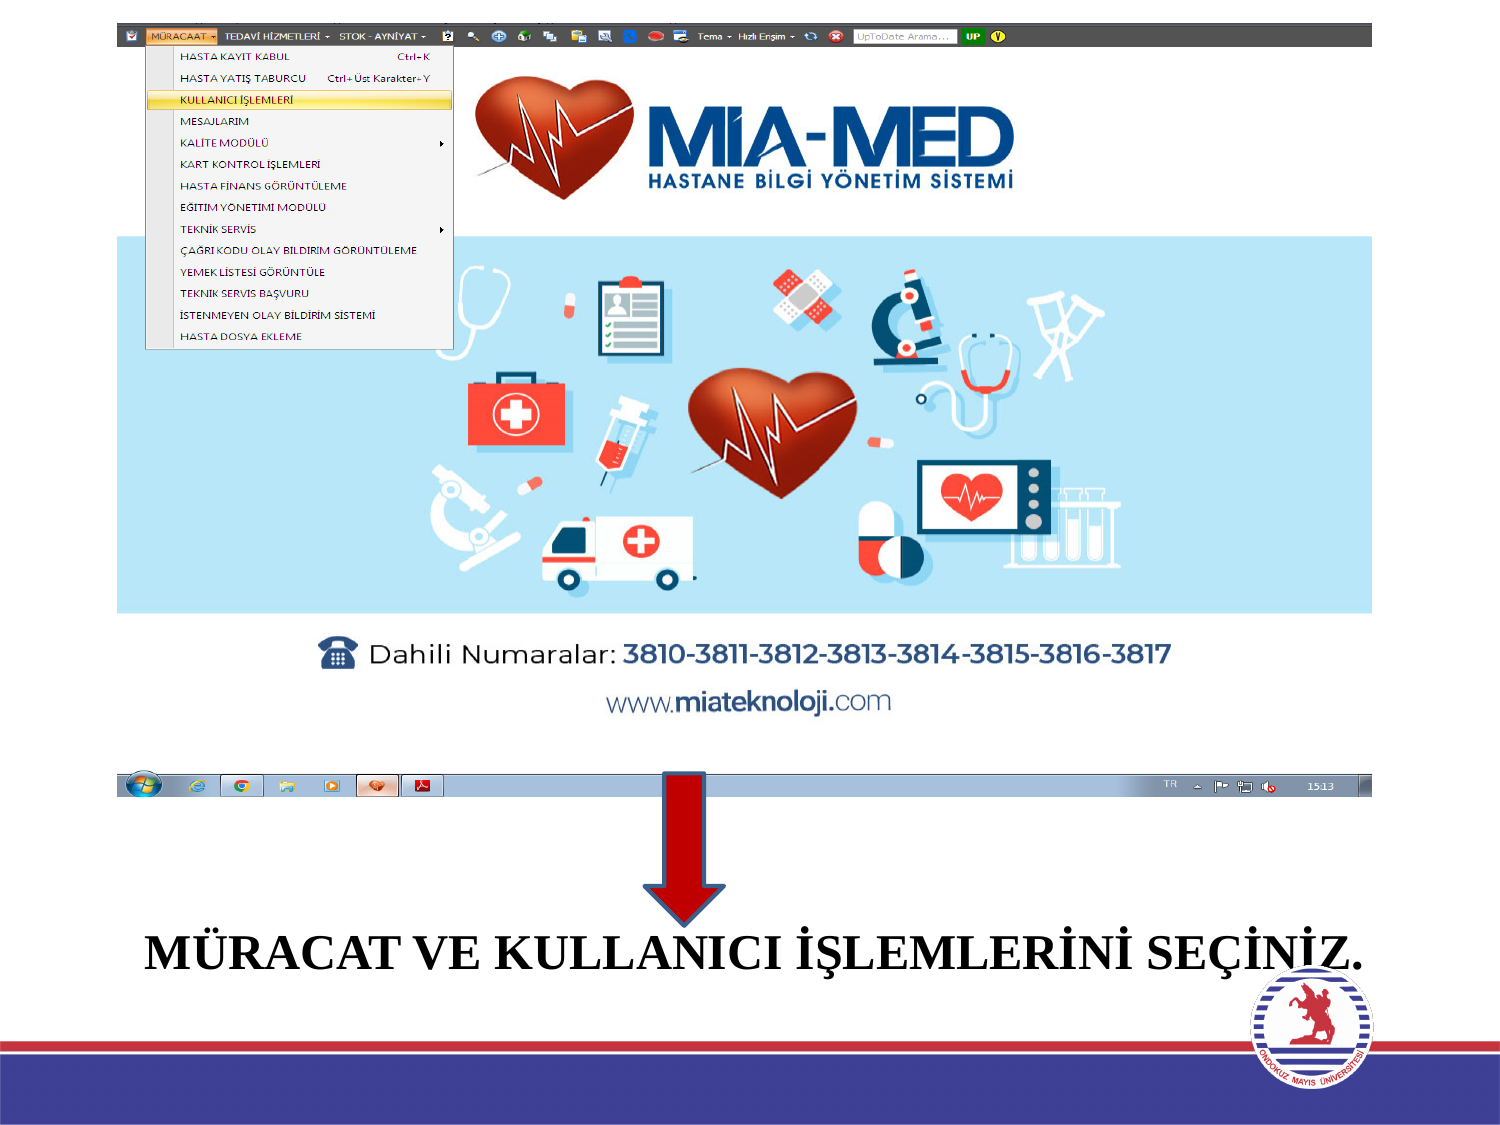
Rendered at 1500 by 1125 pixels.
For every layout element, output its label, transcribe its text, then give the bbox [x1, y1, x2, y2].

picture [0, 965, 1500, 1125]
title MÜRACAT VE KULLANICI İŞLEMLERİNİ SEÇİNİZ. [117, 902, 1393, 964]
text_box [642, 806, 726, 928]
picture [116, 23, 1372, 798]
